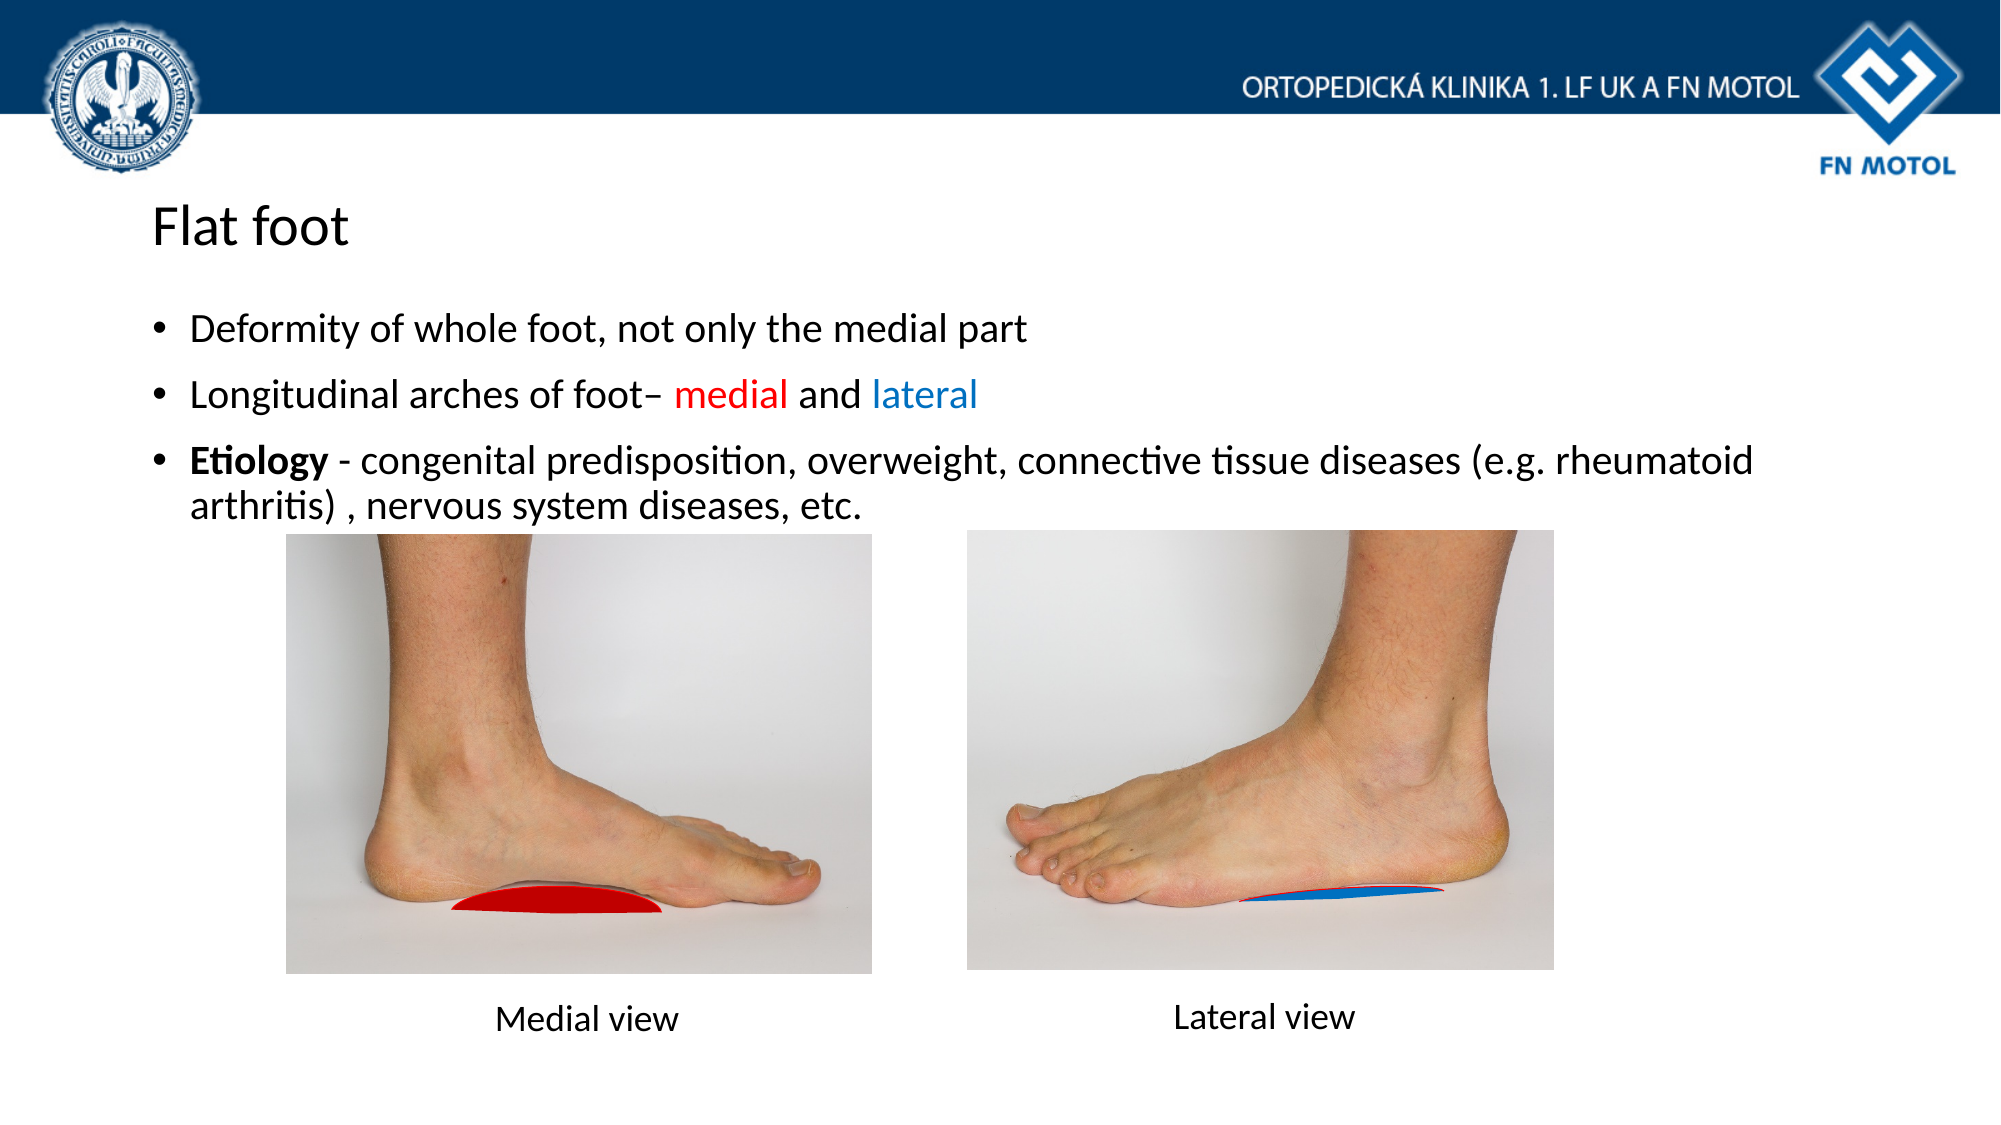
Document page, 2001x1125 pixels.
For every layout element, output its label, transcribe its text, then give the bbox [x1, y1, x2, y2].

list Deformity of whole foot, not only the medial part Longitudinal arches of foot– medial and lateral Etiology - congenital predisposition, overweight, connective tissue diseases (e.g. rheumatoid arthritis) , nervous system diseases, etc. [137, 299, 1895, 1014]
text_box Lateral view [1158, 984, 1371, 1045]
picture [0, 0, 2001, 1125]
text_box Medial view [479, 986, 695, 1047]
title Flat foot [137, 176, 1863, 277]
